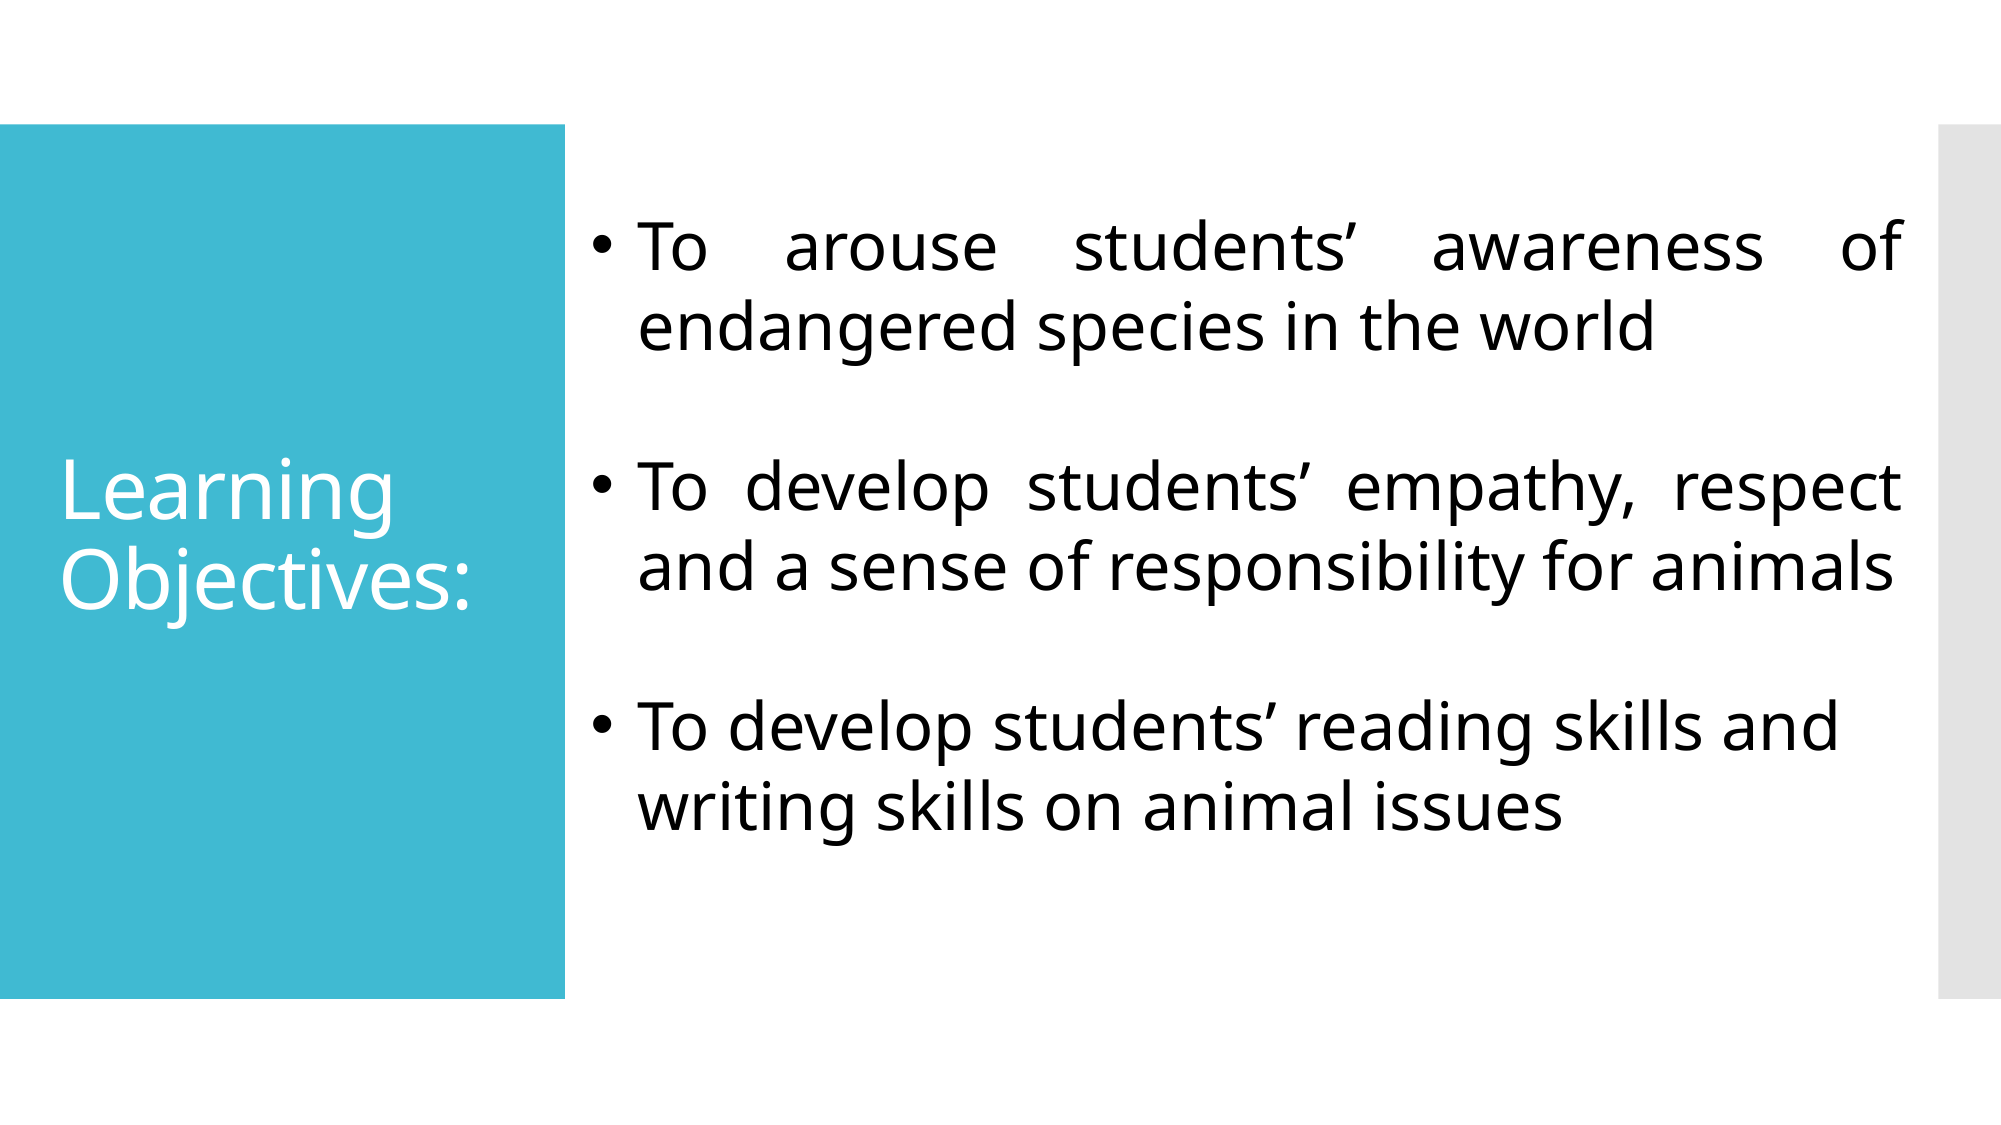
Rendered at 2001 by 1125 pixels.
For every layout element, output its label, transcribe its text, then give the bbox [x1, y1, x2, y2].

text_box To arouse students’ awareness of endangered species in the world To develop students’ empathy, respect and a sense of responsibility for animals To develop students’ reading skills and writing skills on animal issues [575, 136, 1919, 851]
title Learning Objectives: [43, 160, 528, 916]
